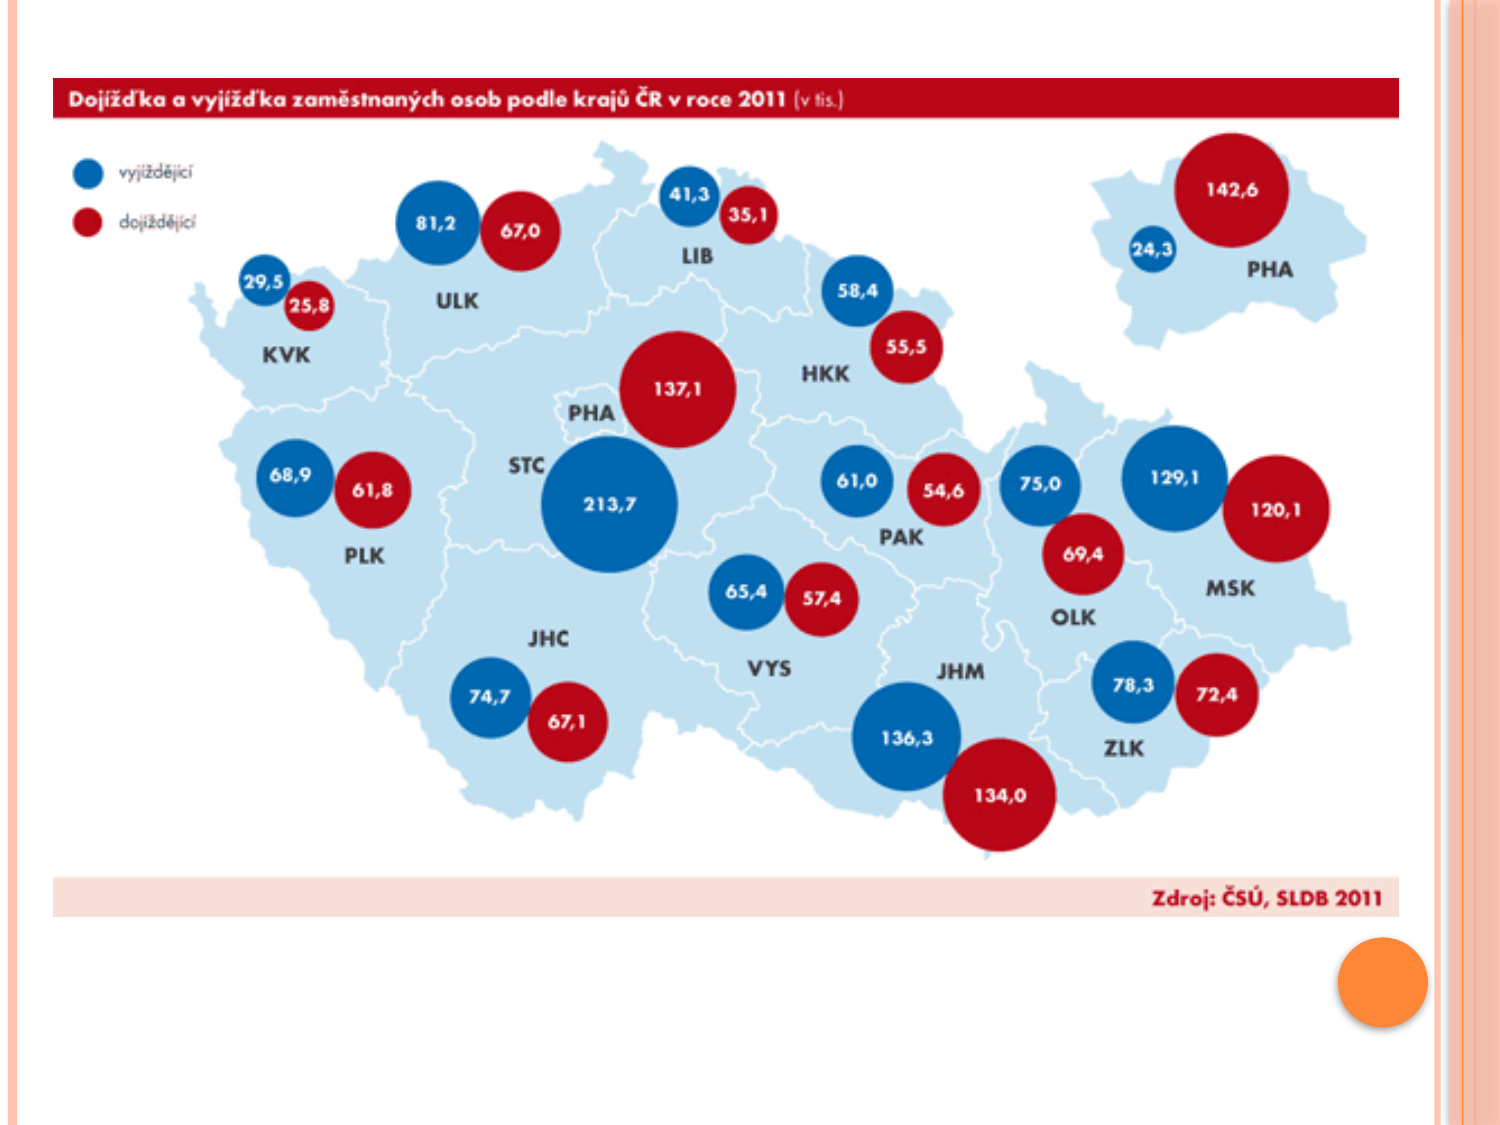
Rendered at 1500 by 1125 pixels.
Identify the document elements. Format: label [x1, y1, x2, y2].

picture [52, 77, 1400, 918]
